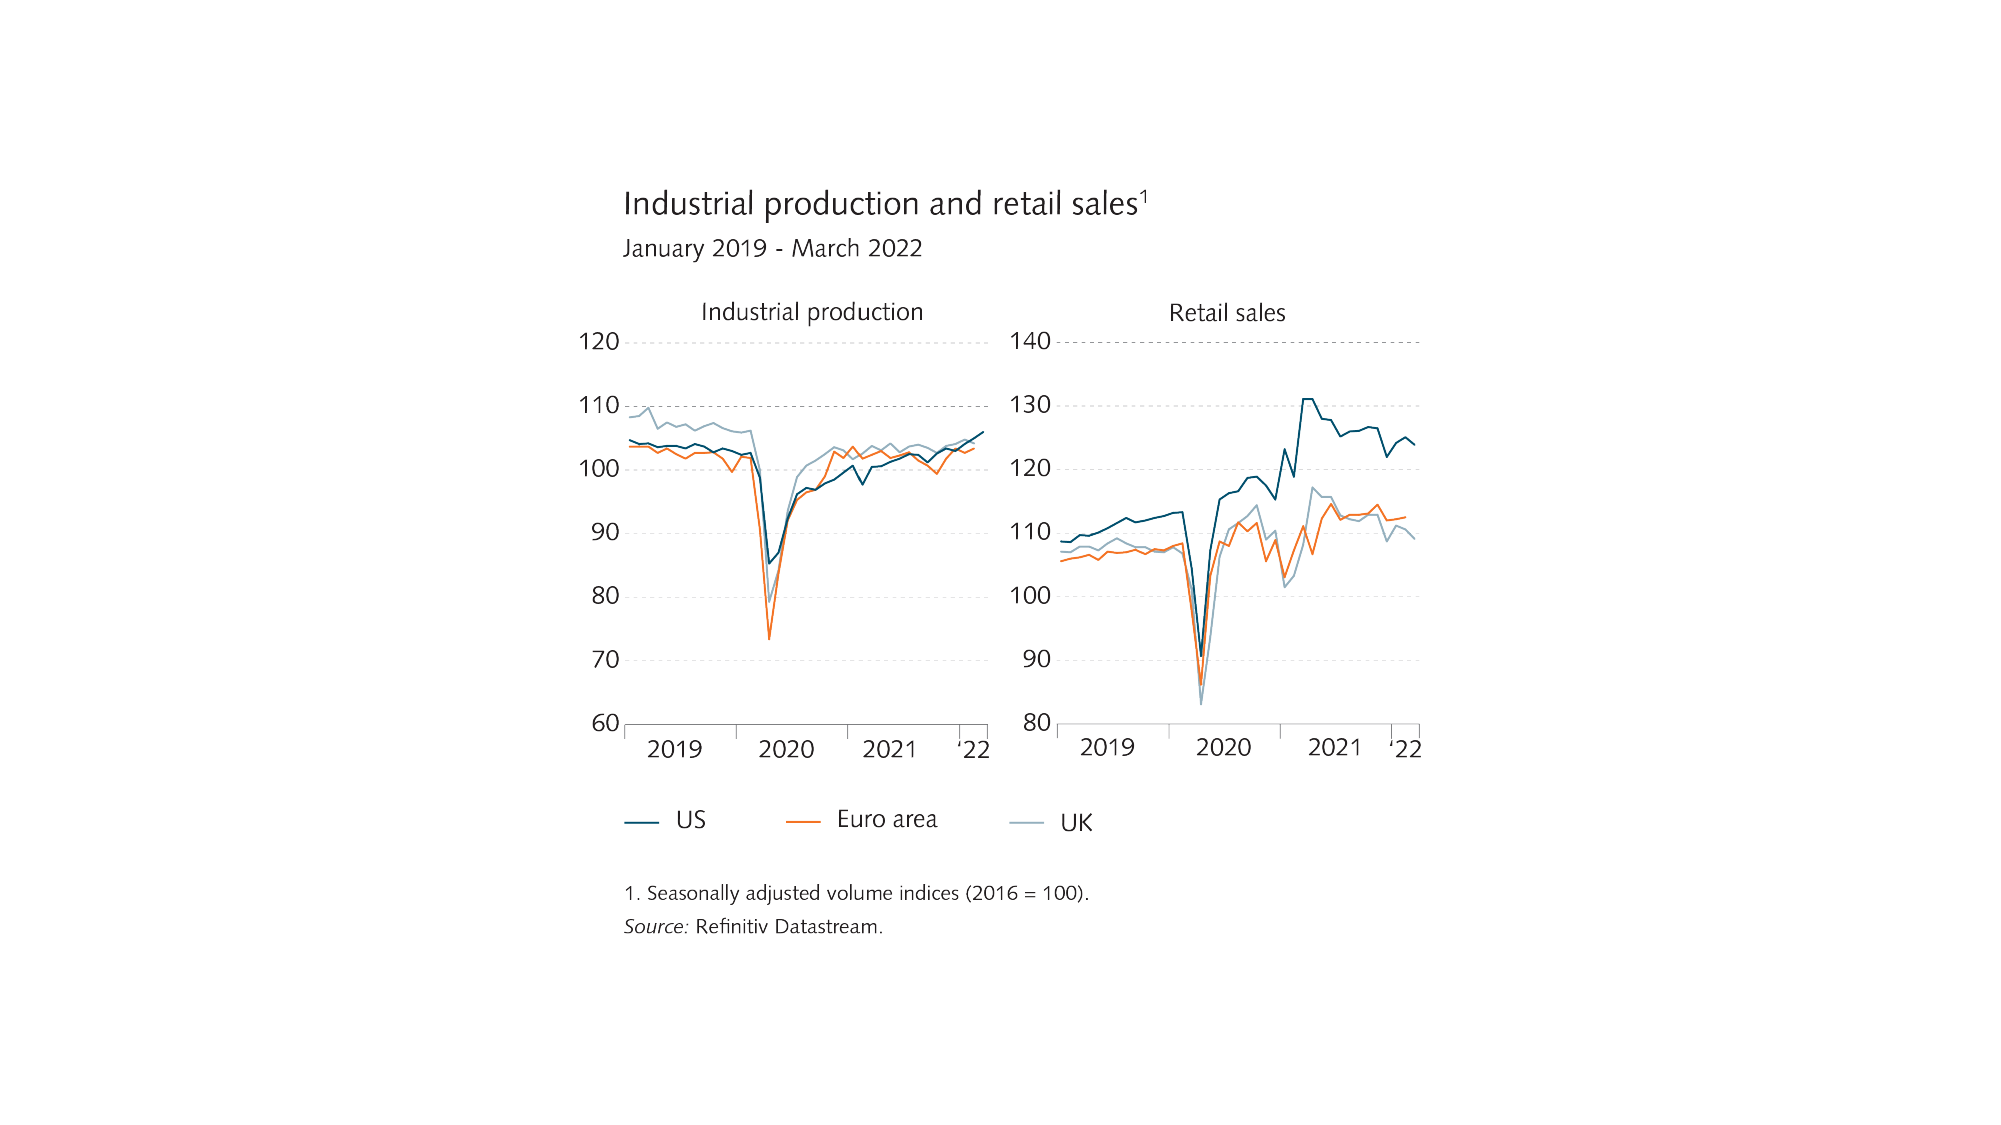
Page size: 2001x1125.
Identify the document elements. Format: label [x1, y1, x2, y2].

picture [577, 186, 1423, 939]
